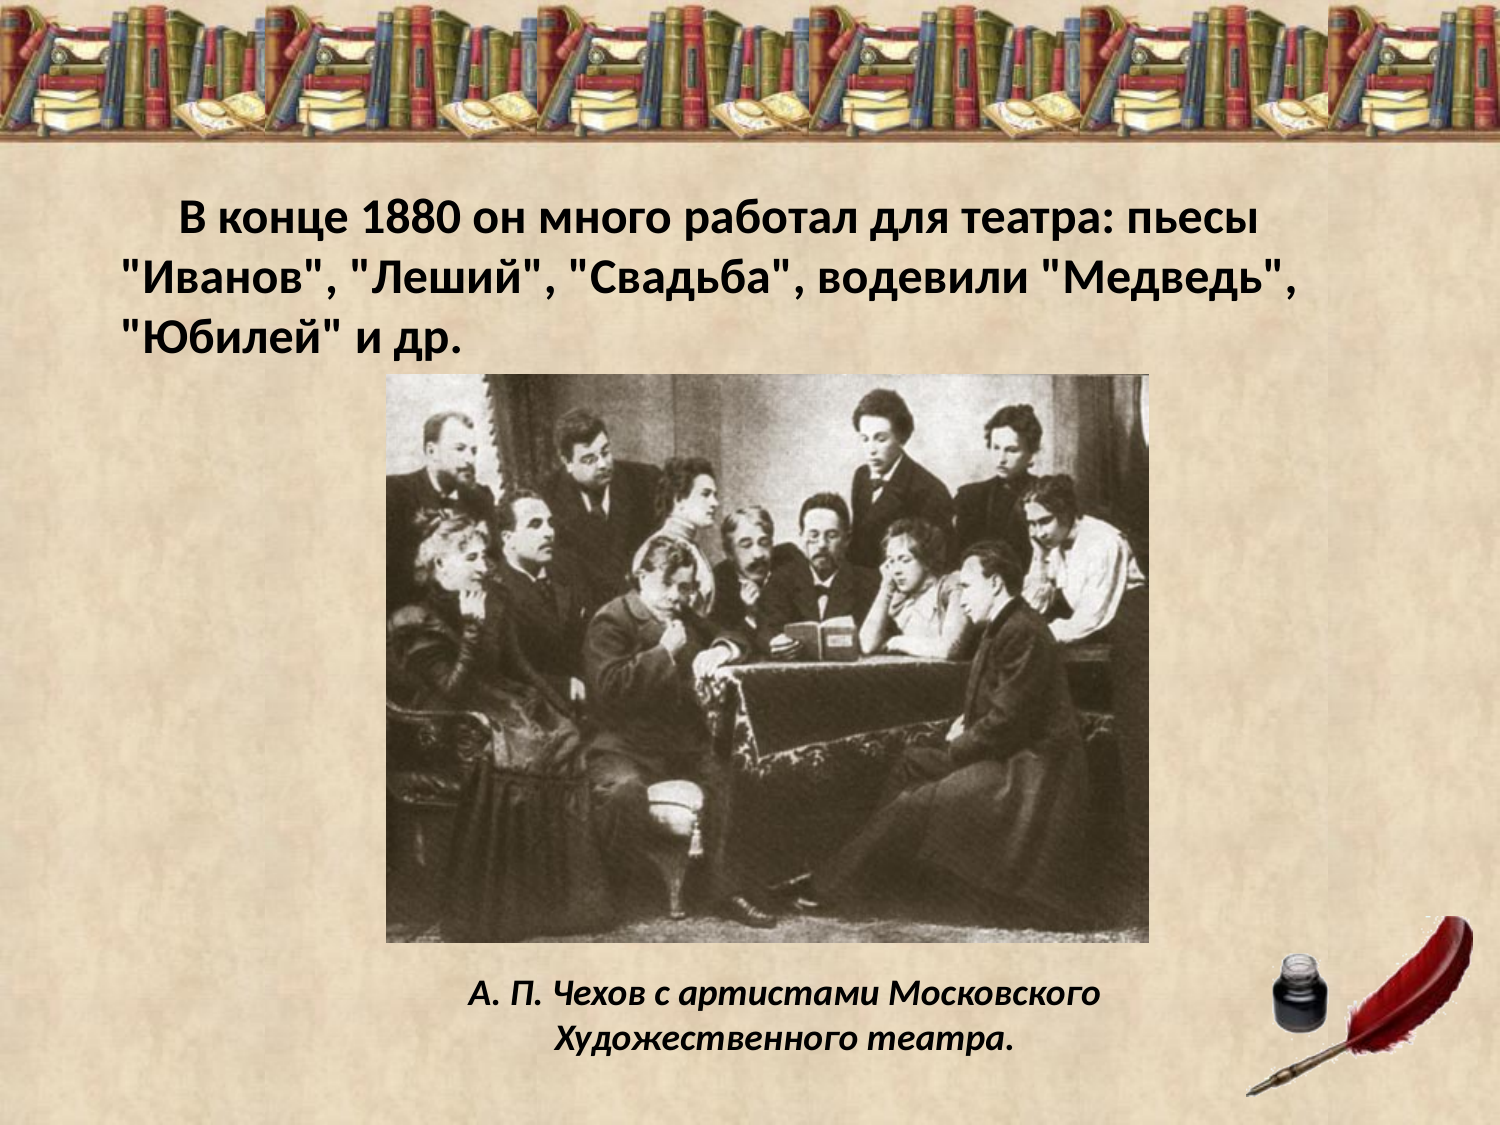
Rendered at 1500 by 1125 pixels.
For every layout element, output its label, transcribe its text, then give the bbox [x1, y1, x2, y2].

text_box А. П. Чехов с артистами Московского Художественного театра. [410, 960, 1161, 1066]
list В конце 1880 он много работал для театра: пьесы "Иванов", "Леший", "Свадьба", водевили "Медведь", "Юбилей" и др. [105, 175, 1383, 387]
picture [0, 0, 1500, 1125]
